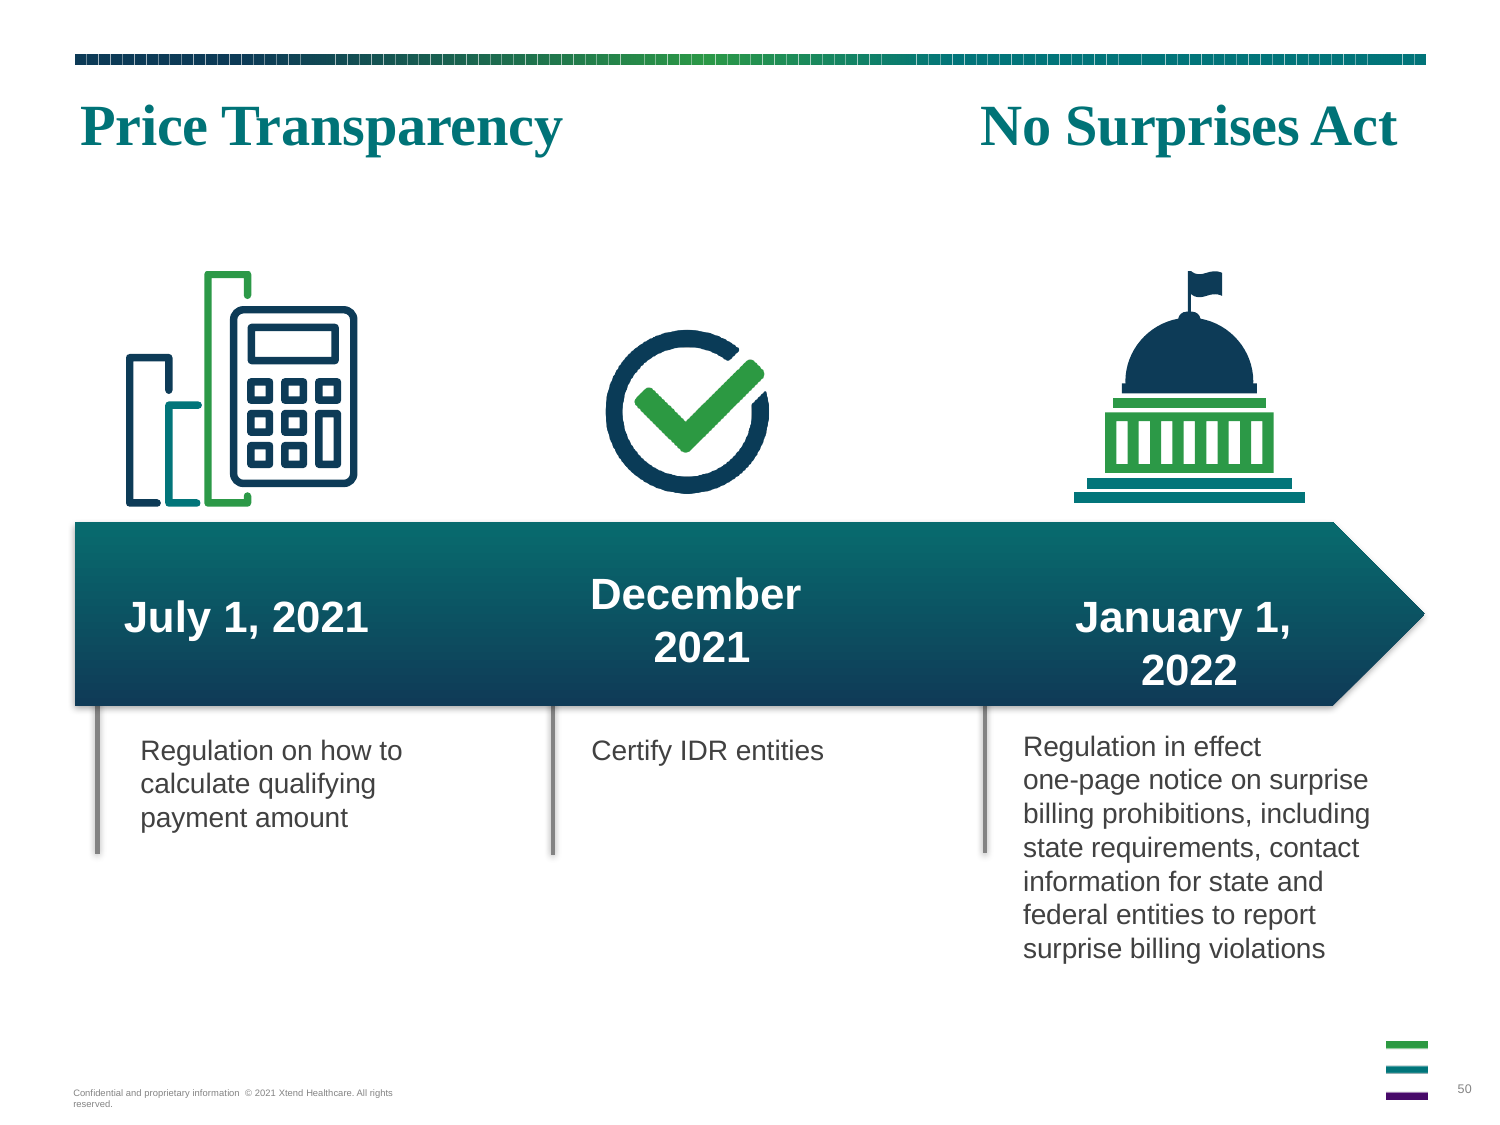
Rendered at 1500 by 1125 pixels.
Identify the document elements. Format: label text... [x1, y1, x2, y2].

picture [1386, 1041, 1428, 1100]
picture [600, 323, 773, 498]
text_box Regulation in effect one-page notice on surprise billing prohibitions, including state requirements, contact information for state and federal entities to report surprise billing violations [1008, 720, 1431, 972]
picture [1073, 270, 1306, 504]
text_box December 2021 [552, 558, 851, 679]
picture [75, 54, 1426, 65]
text_box [73, 521, 1426, 707]
picture [125, 270, 358, 508]
text_box July 1, 2021 [97, 581, 396, 649]
title Price Transparency No Surprises Act [80, 79, 1431, 216]
text_box Certify IDR entities [576, 724, 918, 774]
text_box January 1, 2022 [1008, 581, 1371, 702]
text_box Regulation on how to calculate qualifying payment amount [125, 724, 467, 841]
